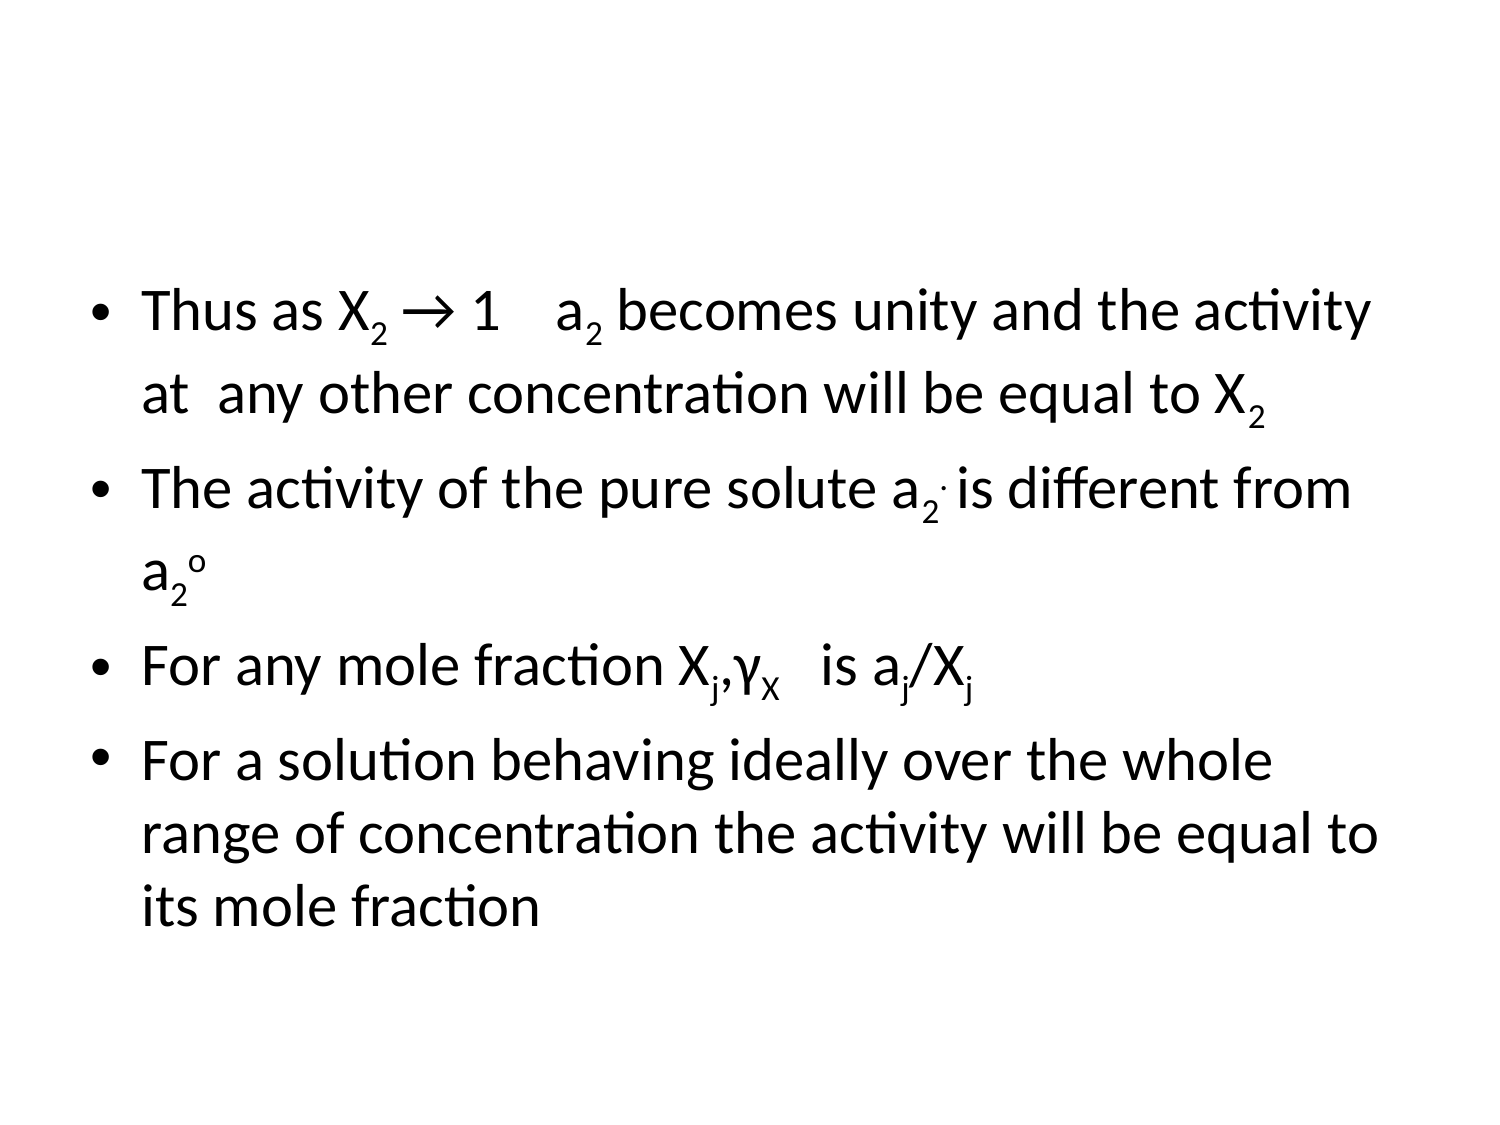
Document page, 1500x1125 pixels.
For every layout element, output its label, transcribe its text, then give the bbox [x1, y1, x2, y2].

list Thus as X2 → 1 a2 becomes unity and the activity at any other concentration will be equal to X2 The activity of the pure solute a2. is different from a2o For any mole fraction Xj,γX is aj/Xj For a solution behaving ideally over the whole range of concentration the activity will be equal to its mole fraction [75, 262, 1425, 1005]
